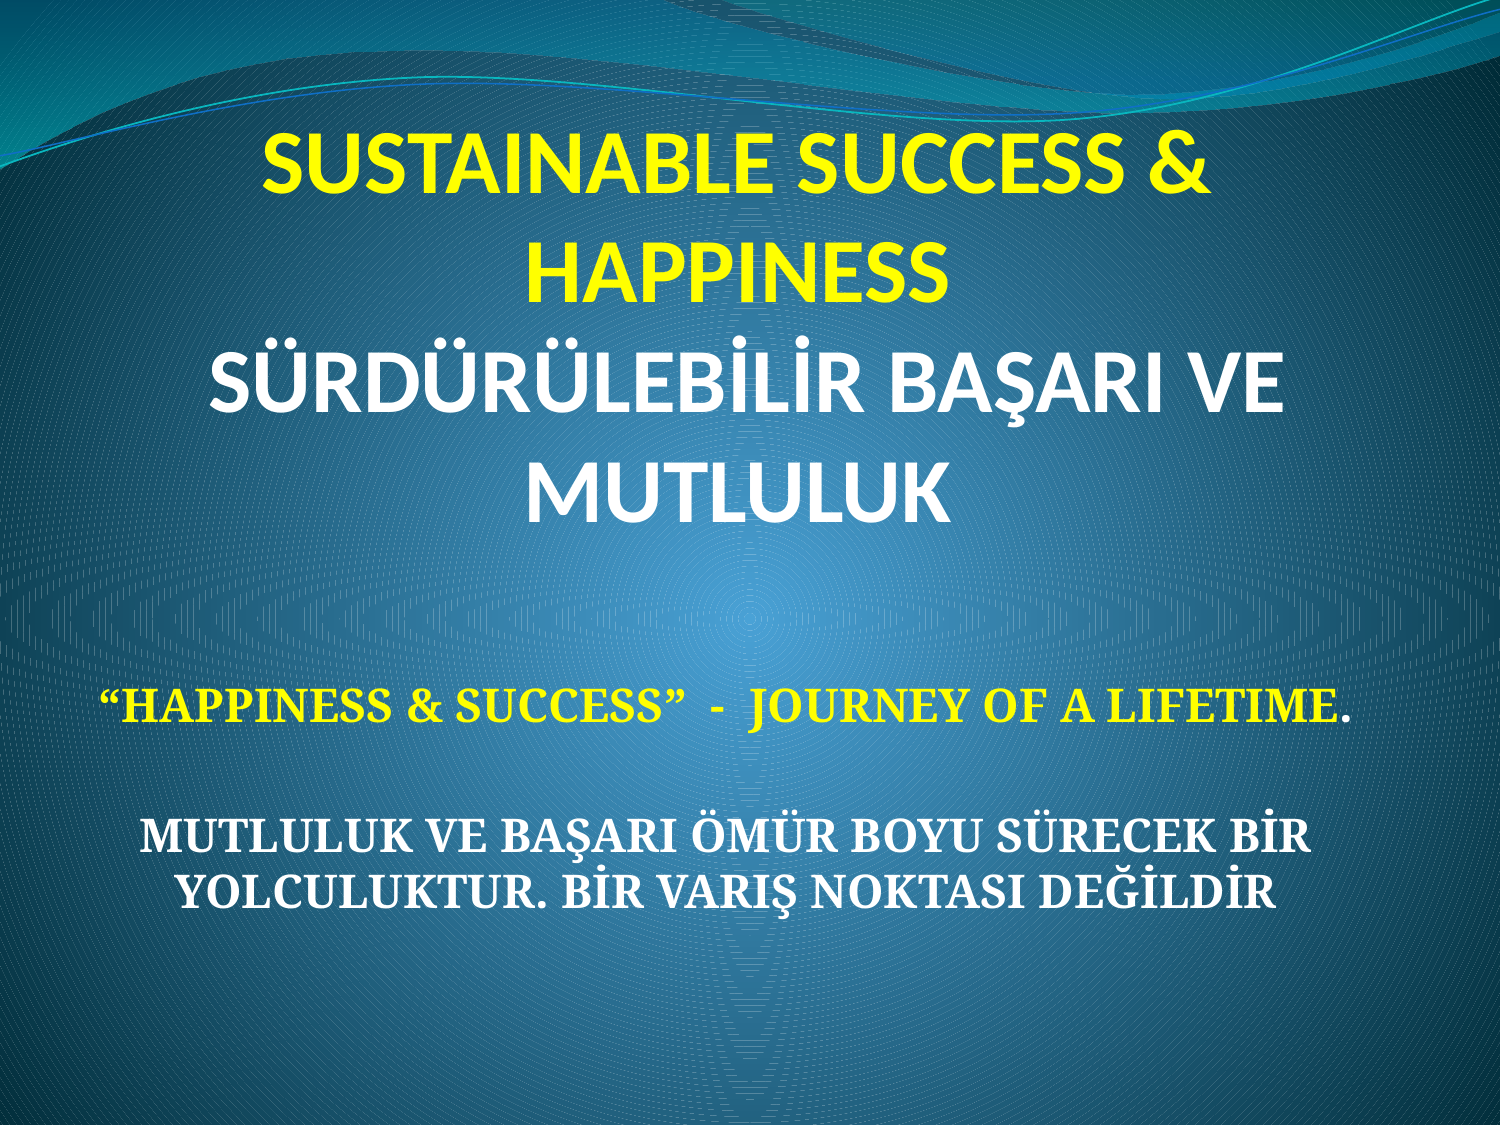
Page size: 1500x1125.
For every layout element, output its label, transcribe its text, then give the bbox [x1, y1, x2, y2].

list “HAPPINESS & SUCCESS” - JOURNEY OF A LIFETIME. MUTLULUK VE BAŞARI ÖMÜR BOYU SÜRECEK BİR YOLCULUKTUR. BİR VARIŞ NOKTASI DEĞİLDİR [88, 538, 1364, 965]
title SUSTAINABLE SUCCESS & HAPPINESS SÜRDÜRÜLEBİLİR BAŞARI VE MUTLULUK [100, 101, 1376, 542]
